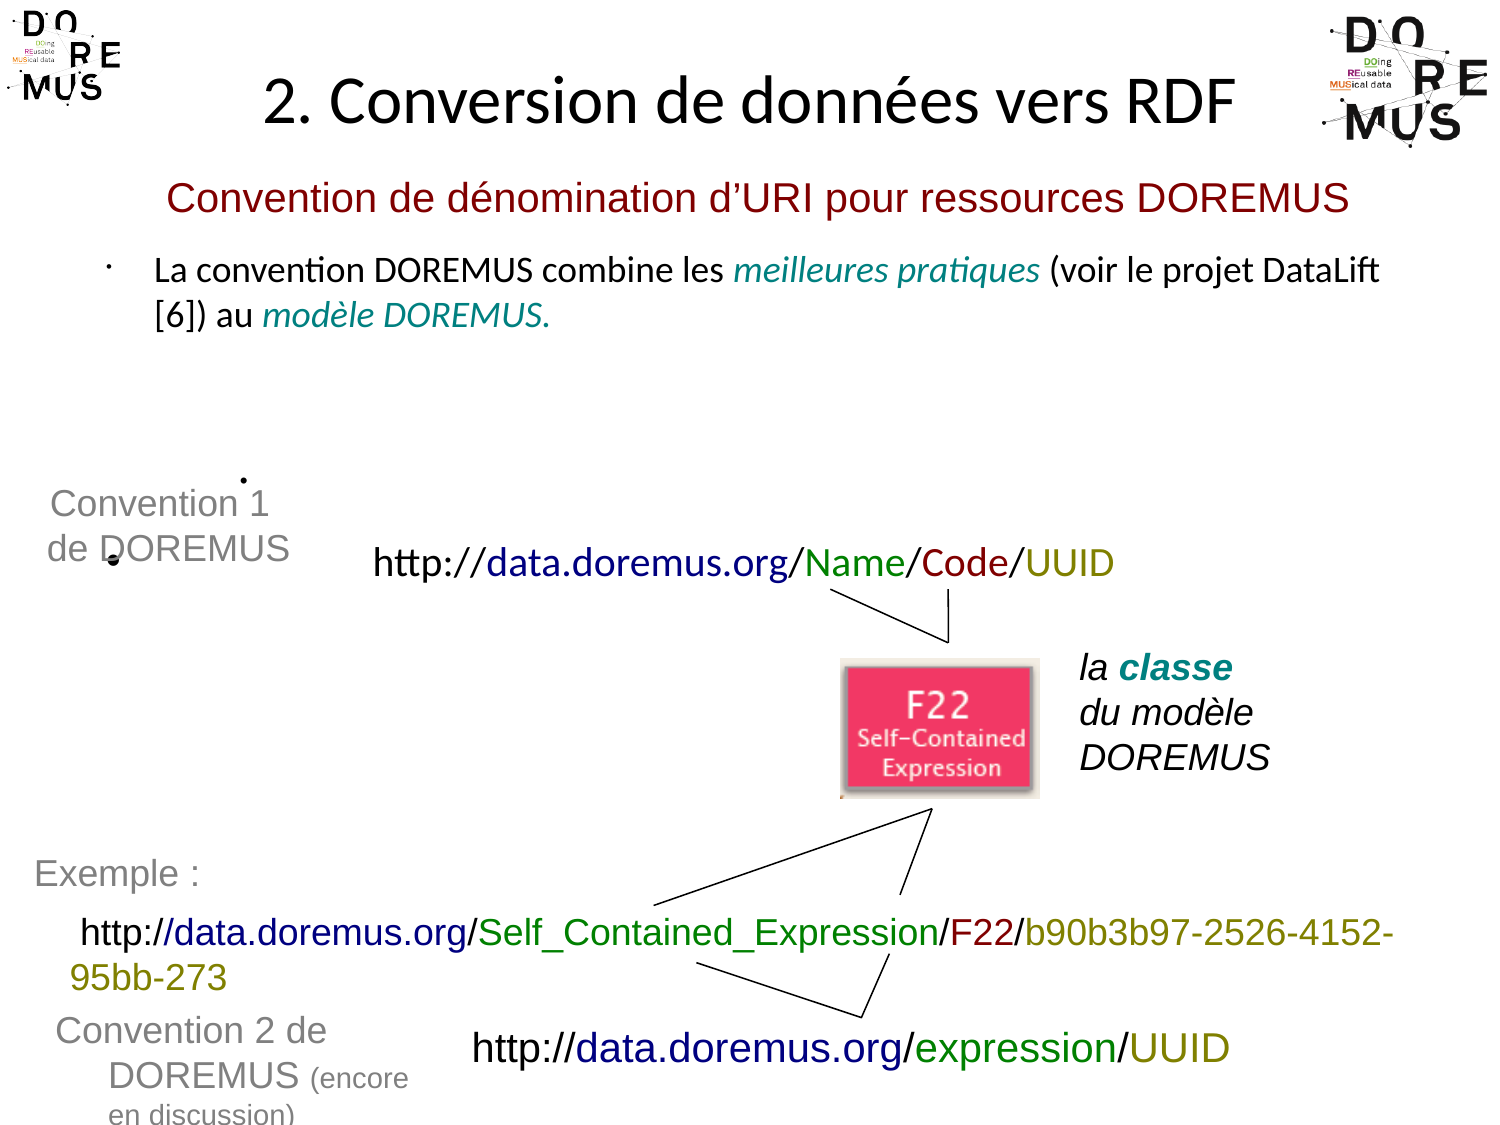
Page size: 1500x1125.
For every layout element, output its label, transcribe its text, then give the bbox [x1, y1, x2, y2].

text_box http://data.doremus.org/expression/UUID [471, 1017, 1276, 1065]
picture [7, 10, 120, 106]
list La convention DOREMUS combine les meilleures pratiques (voir le projet DataLift [6]) au modèle DOREMUS. http://data.doremus.org/Name/Code/UUID [74, 241, 1425, 905]
text_box Convention 2 de DOREMUS (encore en discussion) [37, 1003, 450, 1099]
text_box Convention 1 de DOREMUS [32, 476, 343, 561]
text_box la classe du modèle DOREMUS [1066, 634, 1291, 801]
text_box Exemple : [16, 846, 327, 889]
picture [840, 658, 1040, 799]
text_box Convention de dénomination d’URI pour ressources DOREMUS [152, 160, 1392, 221]
title 2. Conversion de données vers RDF [75, 34, 1425, 161]
picture [1317, 10, 1490, 151]
text_box http://data.doremus.org/Self_Contained_Expression/F22/b90b3b97-2526-4152-95bb-273 [69, 905, 1463, 990]
